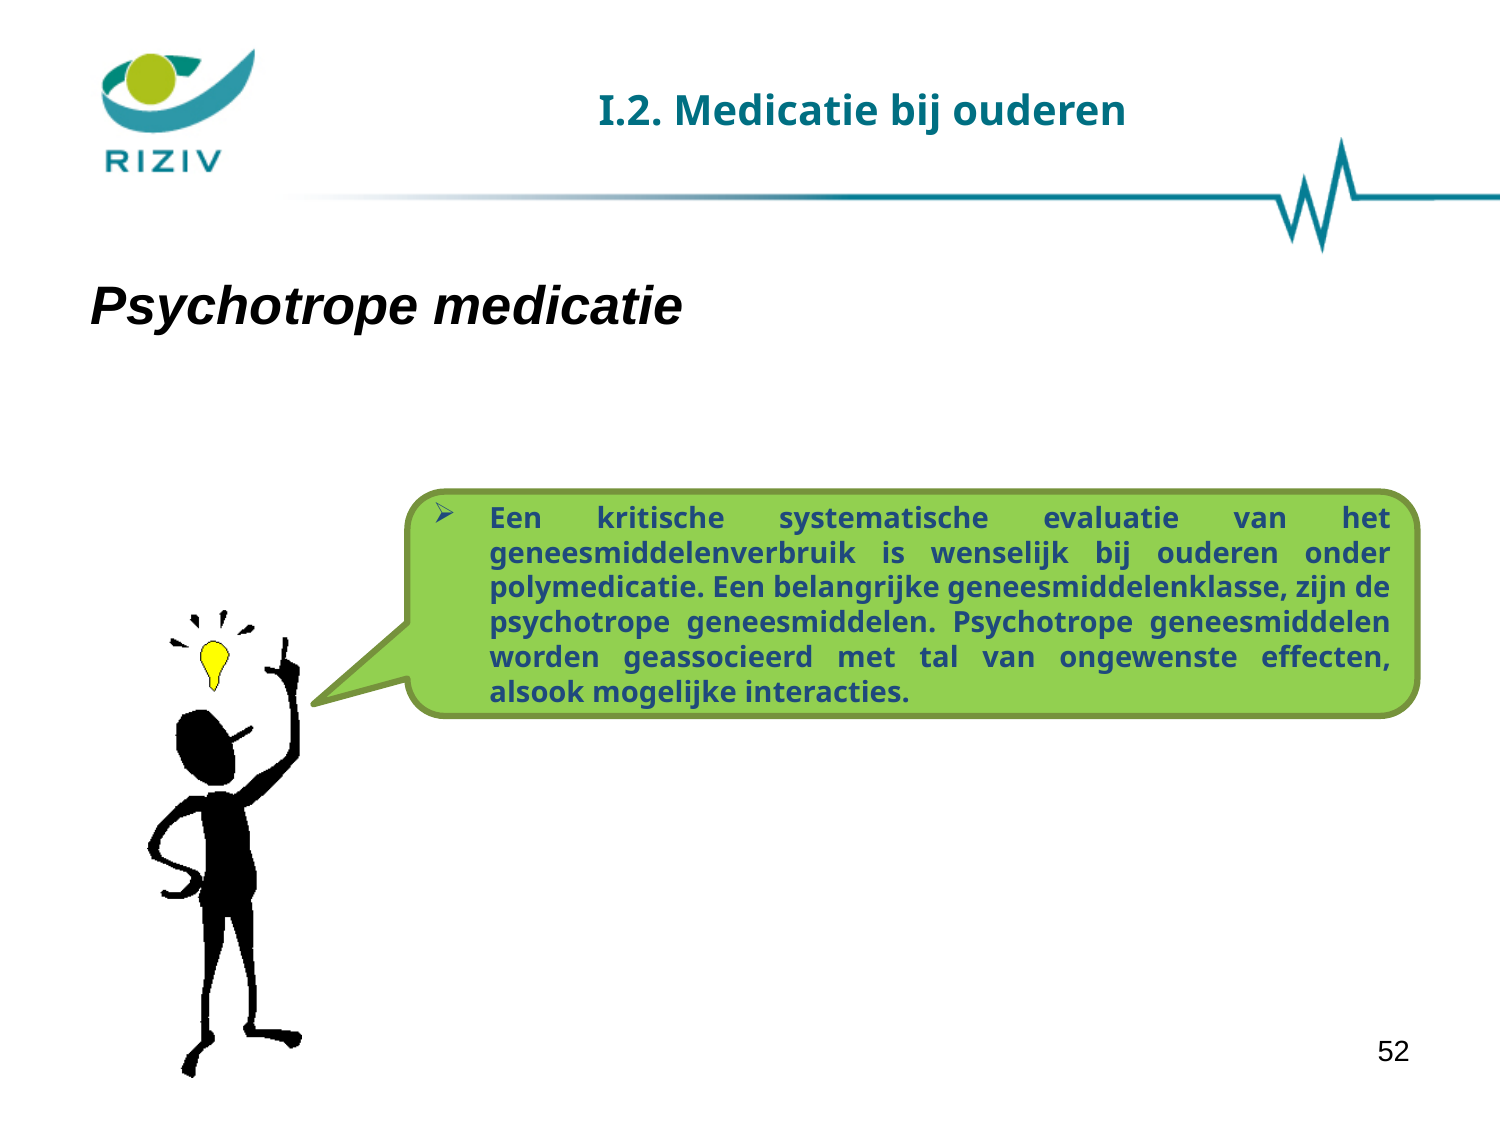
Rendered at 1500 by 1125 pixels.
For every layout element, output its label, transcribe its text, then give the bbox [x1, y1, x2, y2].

text_box Een kritische systematische evaluatie van het geneesmiddelenverbruik is wenselijk bij ouderen onder polymedicatie. Een belangrijke geneesmiddelenklasse, zijn de psychotrope geneesmiddelen. Psychotrope geneesmiddelen worden geassocieerd met tal van ongewenste effecten, alsook mogelijke interacties. [311, 489, 1420, 719]
slide_number 52 [1074, 1024, 1425, 1103]
title I.2. Medicatie bij ouderen [301, 45, 1425, 173]
list Psychotrope medicatie [75, 262, 1425, 1005]
picture [147, 609, 303, 1079]
picture [53, 0, 1500, 255]
